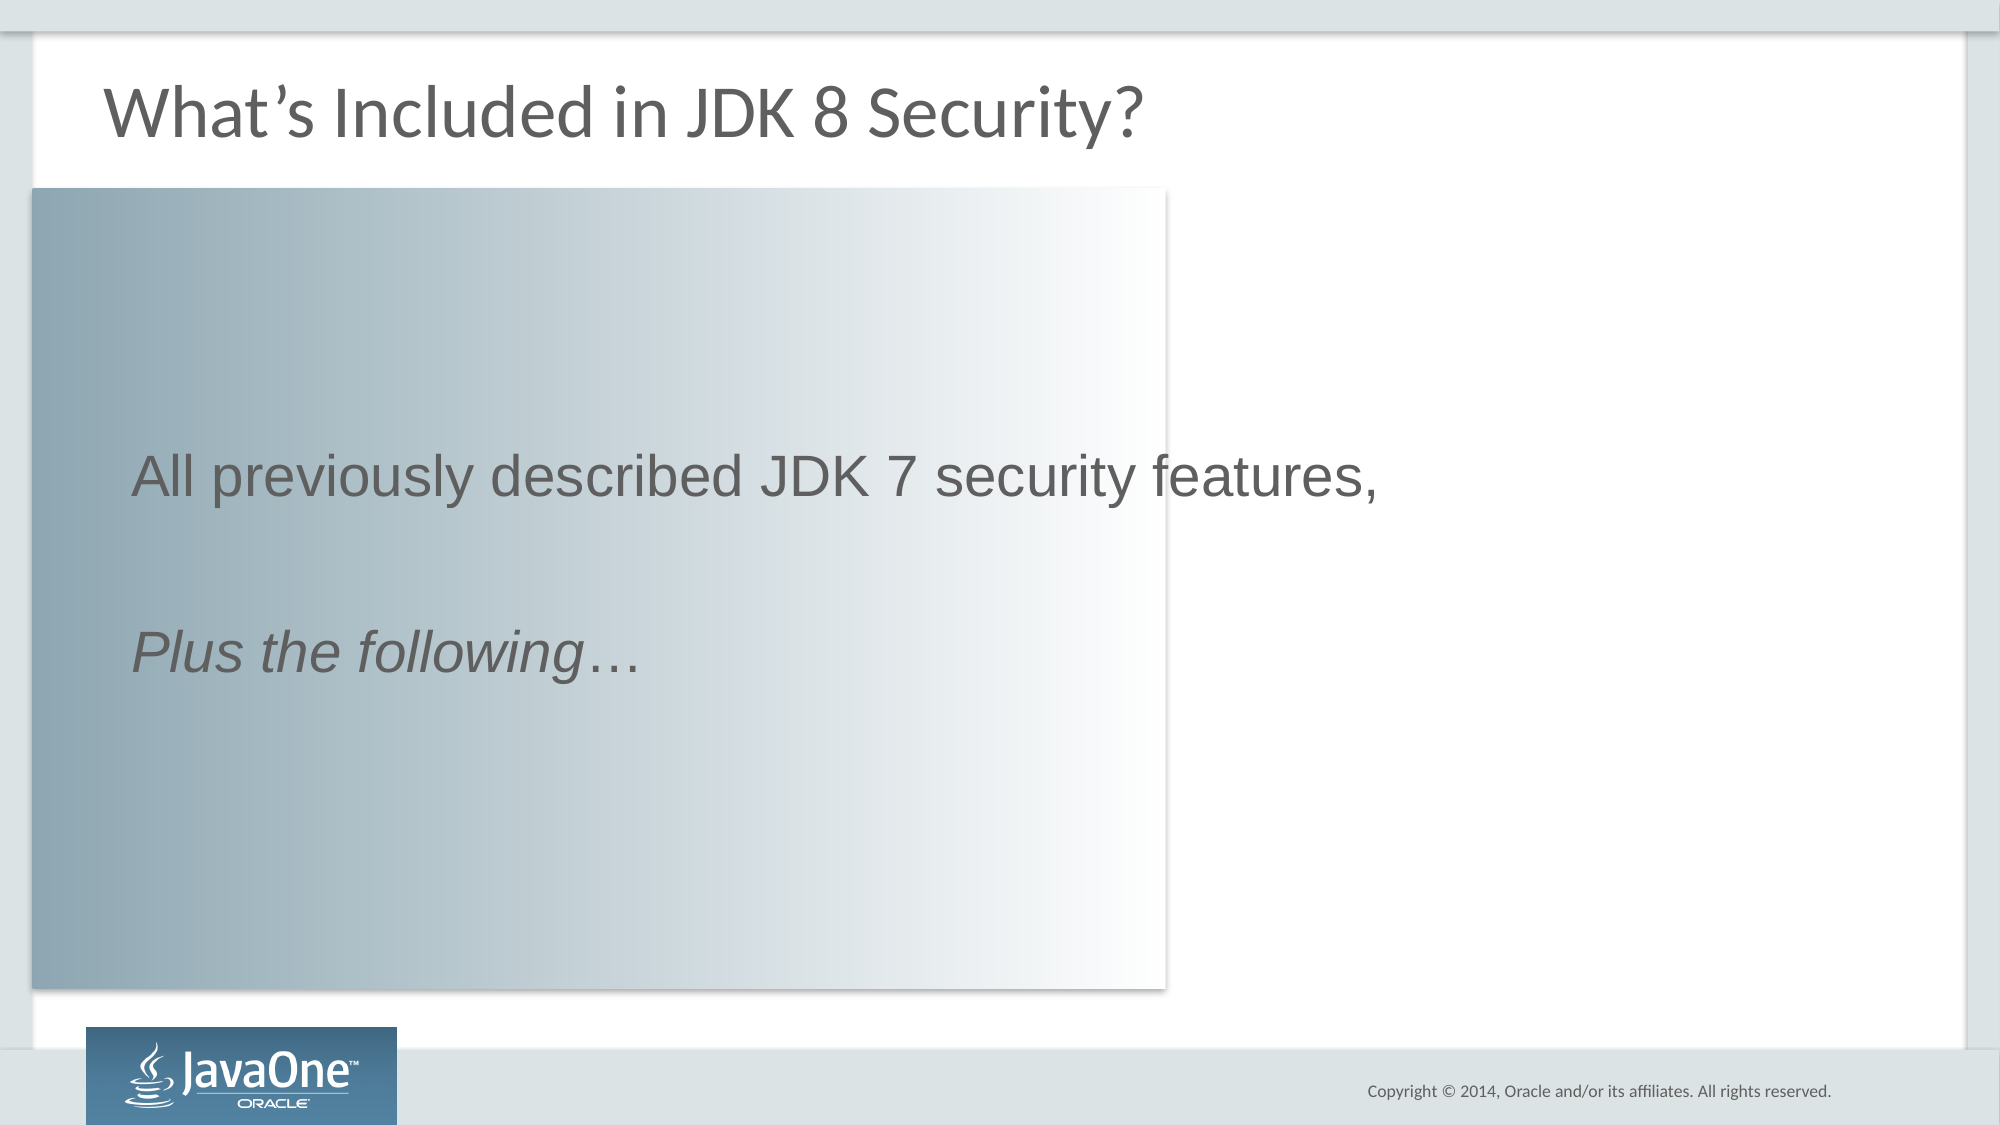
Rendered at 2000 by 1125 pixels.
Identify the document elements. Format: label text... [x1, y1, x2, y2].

text_box What’s Included in JDK 8 Security? [83, 52, 1917, 153]
list All previously described JDK 7 security features, Plus the following… [117, 446, 1879, 916]
text_box [32, 188, 1166, 990]
picture [86, 1027, 397, 1125]
